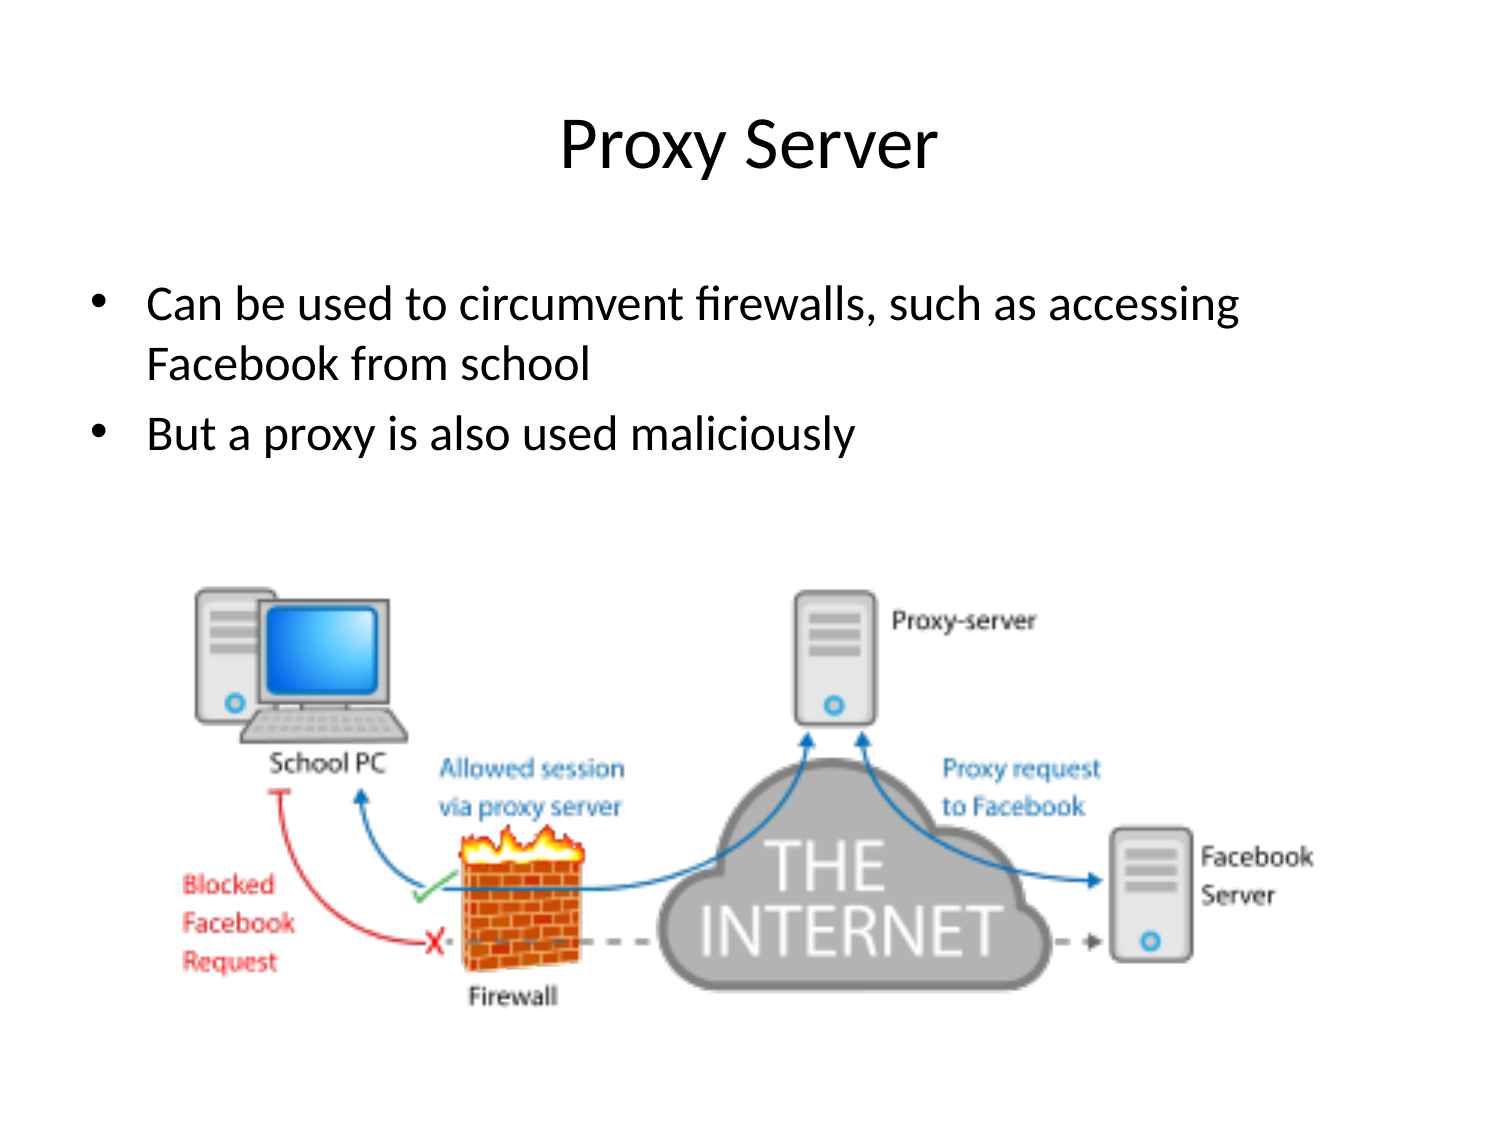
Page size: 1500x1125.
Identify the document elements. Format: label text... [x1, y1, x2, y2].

title Proxy Server [75, 45, 1425, 233]
list Can be used to circumvent firewalls, such as accessing Facebook from school But a proxy is also used maliciously [75, 262, 1425, 1005]
picture [154, 561, 1353, 1021]
